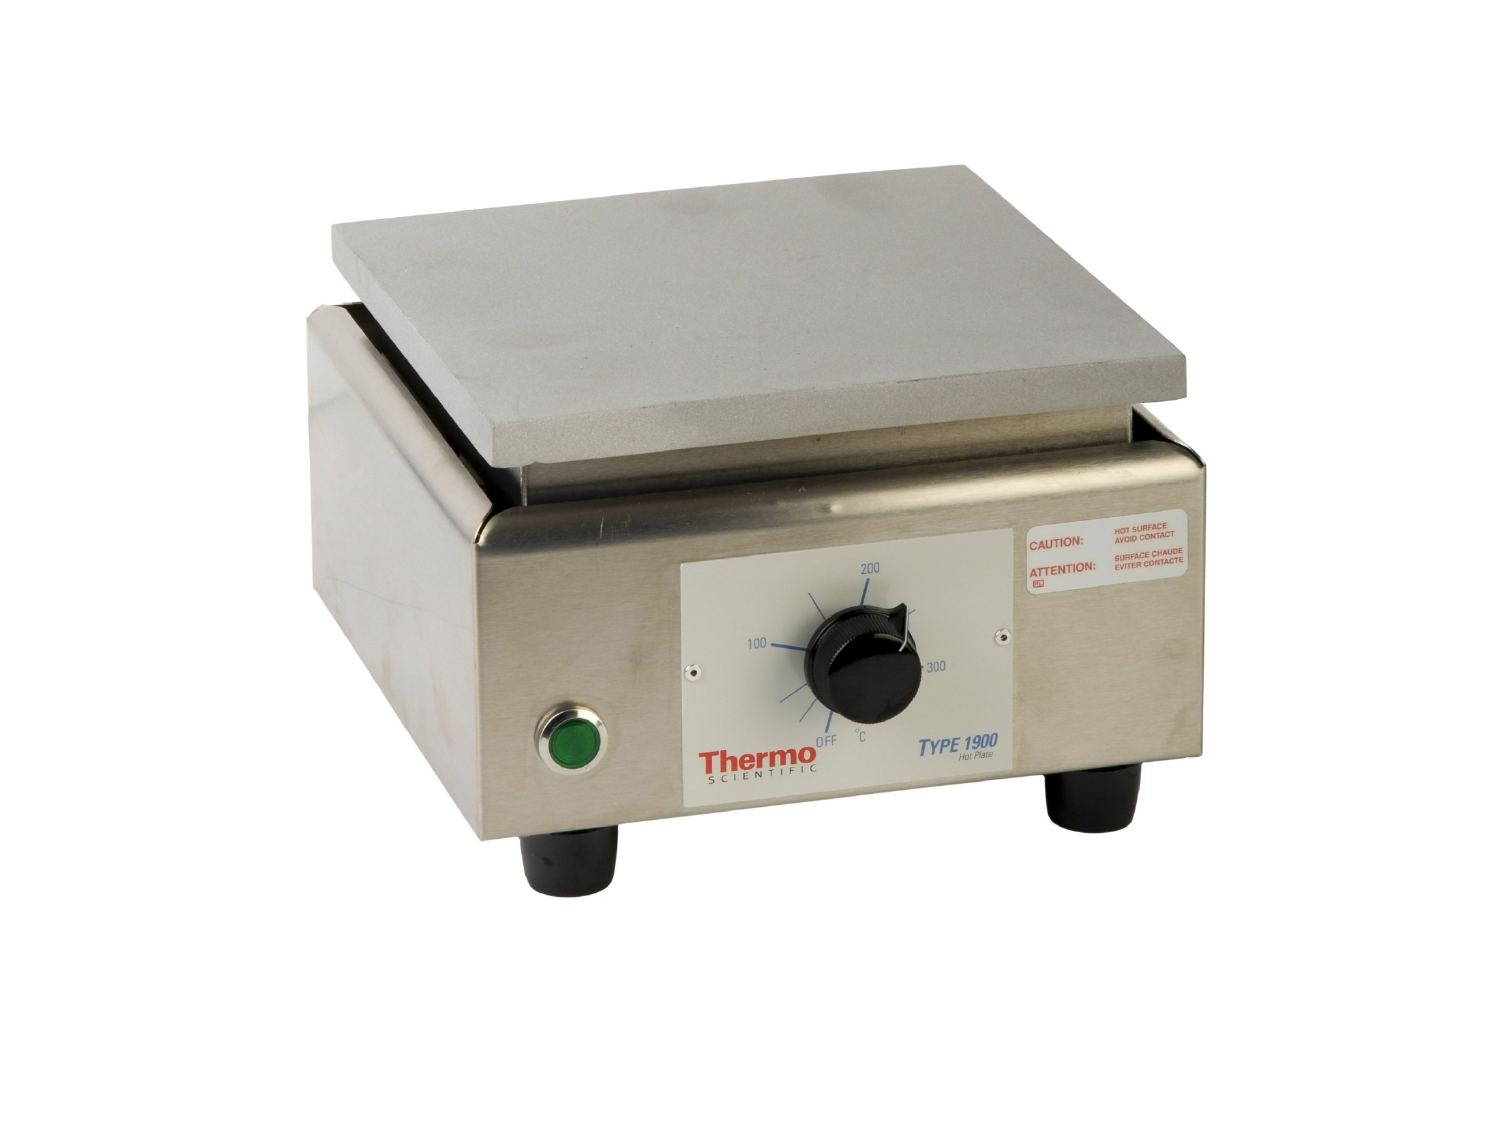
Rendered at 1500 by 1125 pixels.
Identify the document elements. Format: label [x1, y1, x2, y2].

list [166, 44, 1333, 1006]
